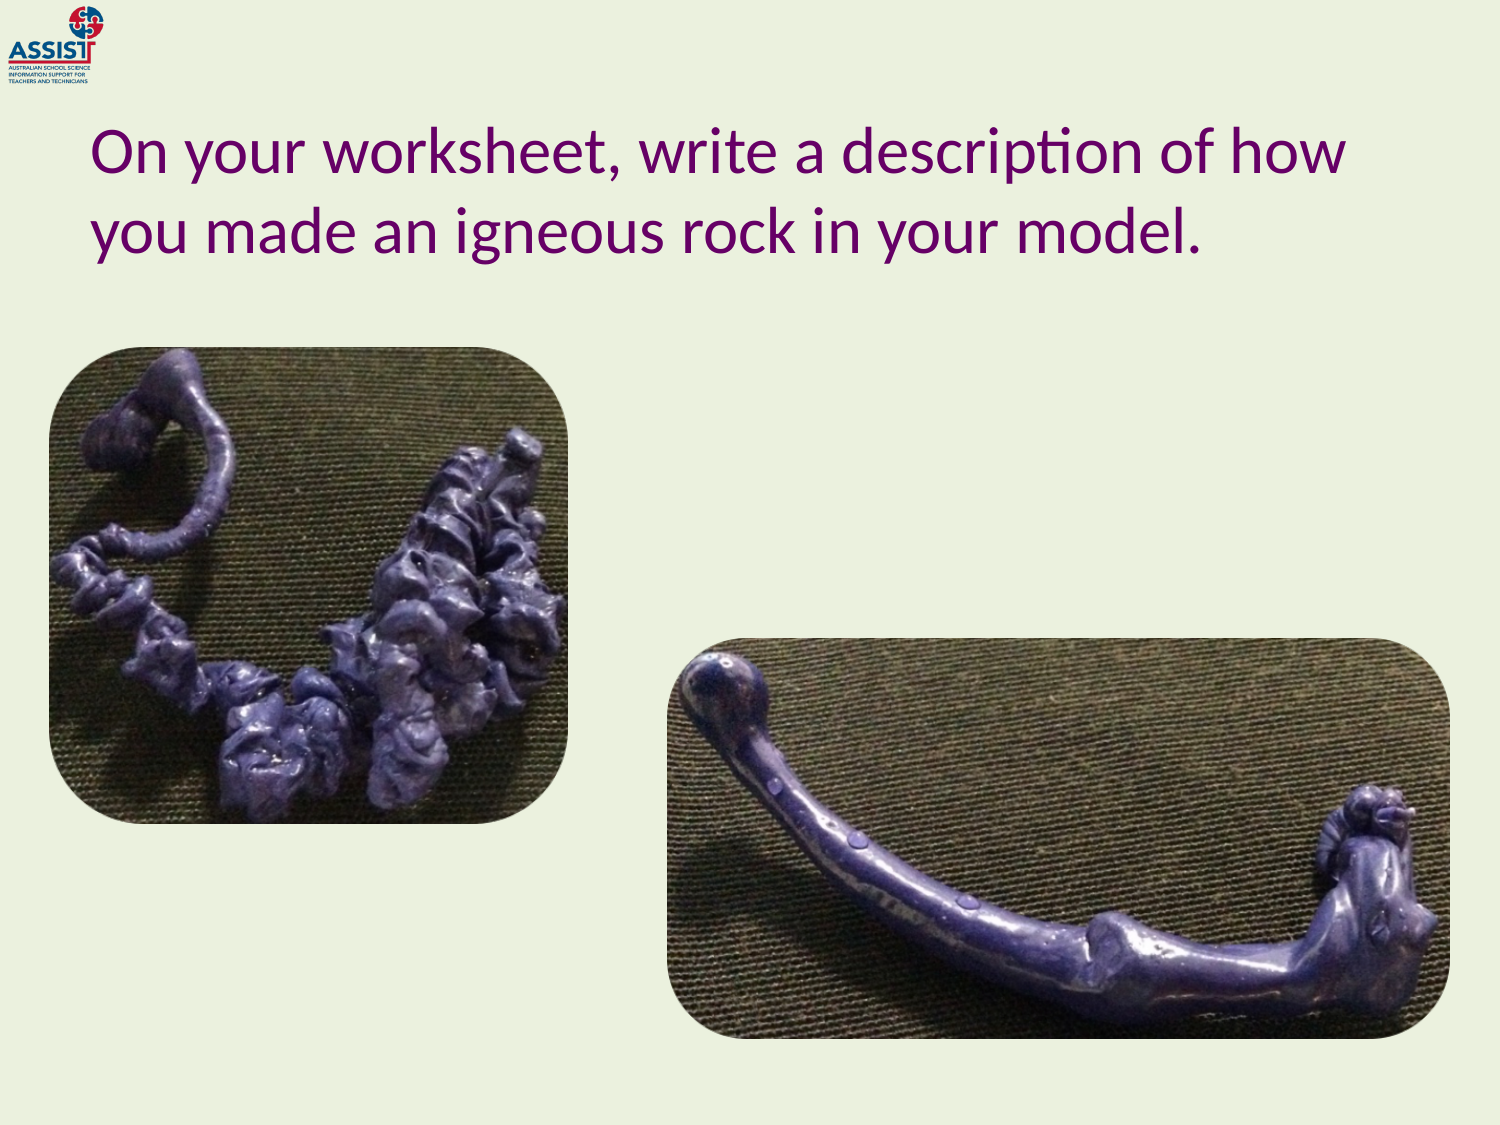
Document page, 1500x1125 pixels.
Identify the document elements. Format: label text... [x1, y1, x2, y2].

picture [0, 0, 108, 88]
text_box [48, 347, 1450, 1039]
list On your worksheet, write a description of how you made an igneous rock in your model. [75, 99, 1425, 346]
